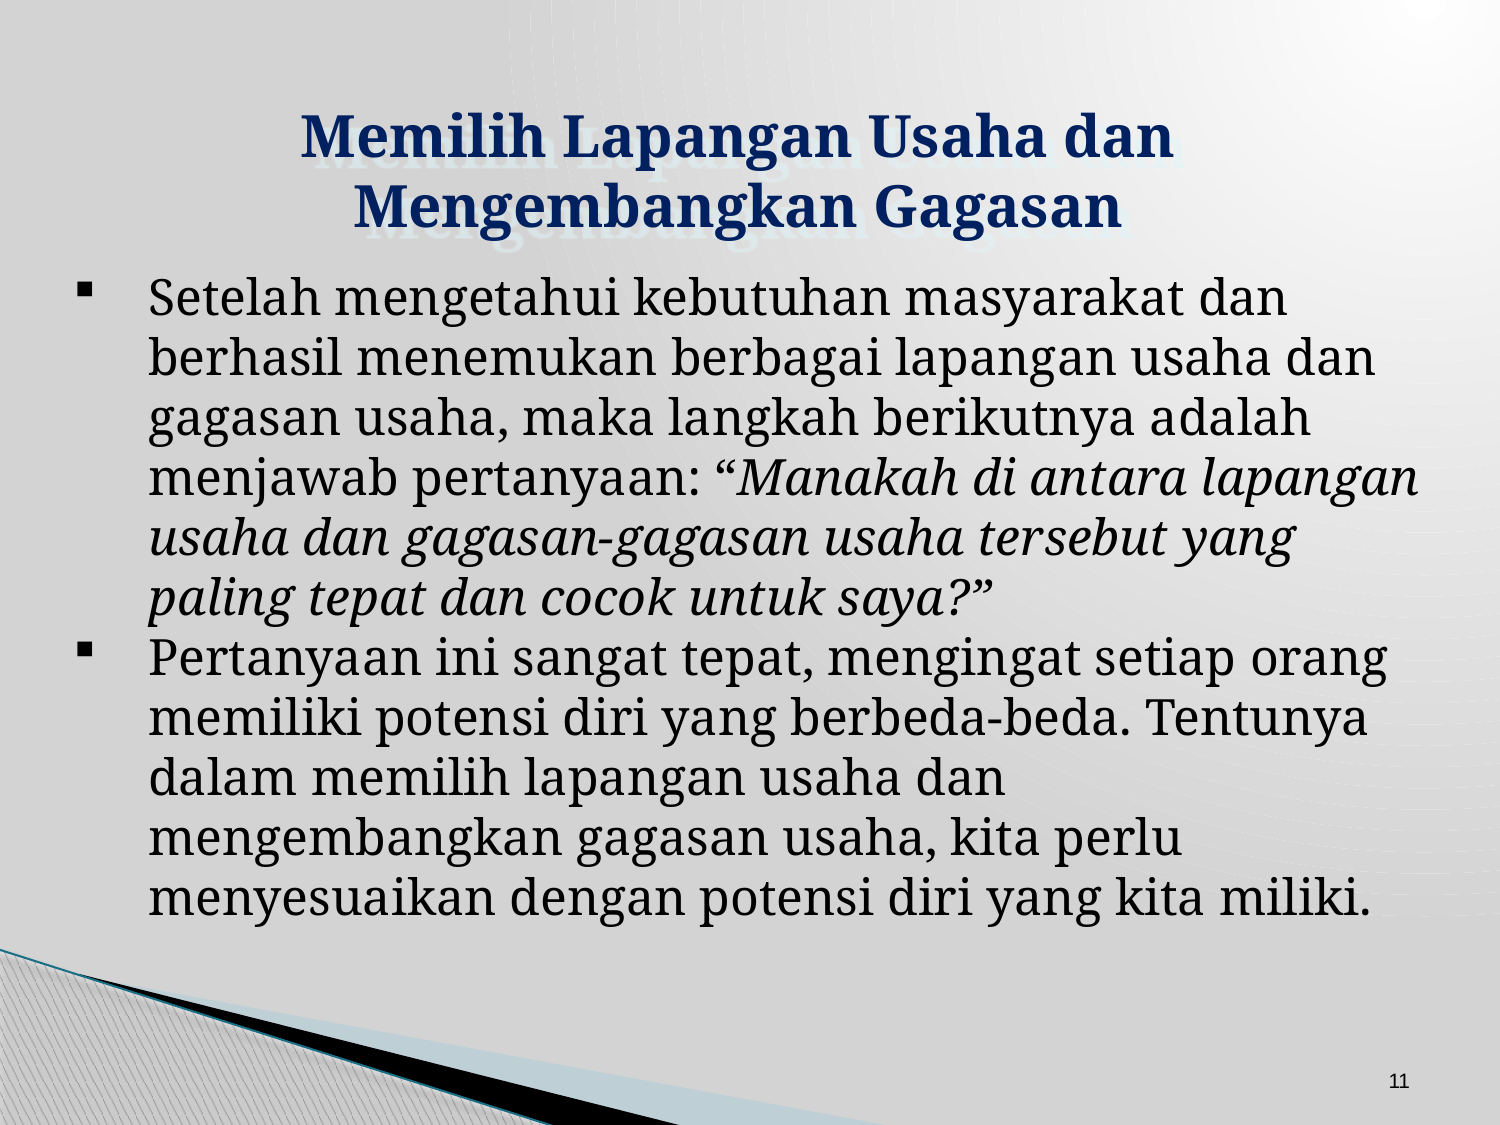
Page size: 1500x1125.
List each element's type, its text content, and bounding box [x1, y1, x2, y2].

text_box Setelah mengetahui kebutuhan masyarakat dan berhasil menemukan berbagai lapangan usaha dan gagasan usaha, maka langkah berikutnya adalah menjawab pertanyaan: “Manakah di antara lapangan usaha dan gagasan-gagasan usaha tersebut yang paling tepat dan cocok untuk saya?” Pertanyaan ini sangat tepat, mengingat setiap orang memiliki potensi diri yang berbeda-beda. Tentunya dalam memilih lapangan usaha dan mengembangkan gagasan usaha, kita perlu menyesuaikan dengan potensi diri yang kita miliki. [58, 257, 1442, 933]
slide_number 11 [1074, 1025, 1425, 1100]
text_box Memilih Lapangan Usaha dan Mengembangkan Gagasan [46, 91, 1430, 247]
